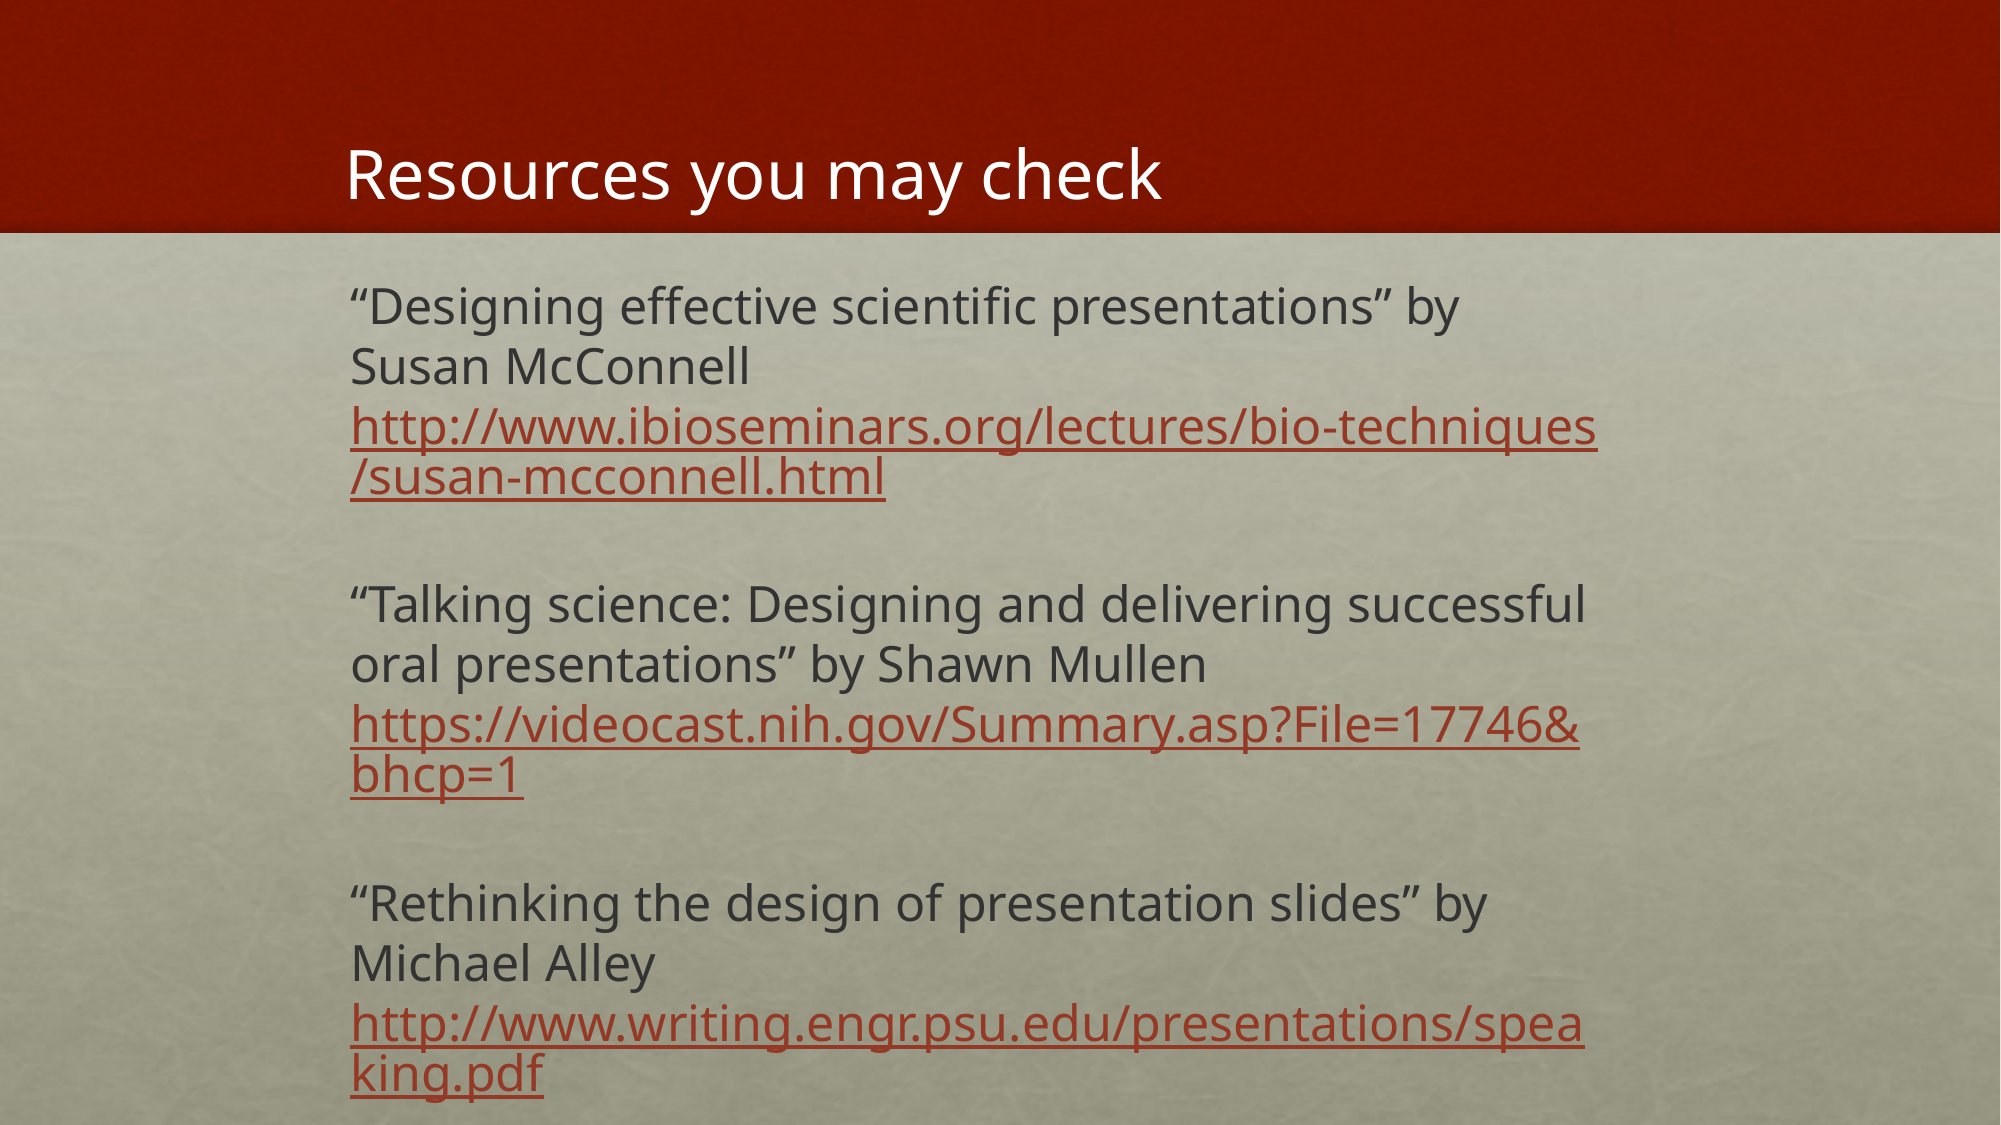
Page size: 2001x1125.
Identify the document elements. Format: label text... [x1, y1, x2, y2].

picture [0, 214, 2000, 1125]
title Resources you may check [329, 33, 1750, 221]
list “Designing effective scientific presentations” by Susan McConnell http://www.ibioseminars.org/lectures/bio-techniques/susan-mcconnell.html “Talking science: Designing and delivering successful oral presentations” by Shawn Mullen https://videocast.nih.gov/Summary.asp?File=17746&bhcp=1 “Rethinking the design of presentation slides” by Michael Alley http://www.writing.engr.psu.edu/presentations/speaking.pdf [335, 267, 1621, 943]
